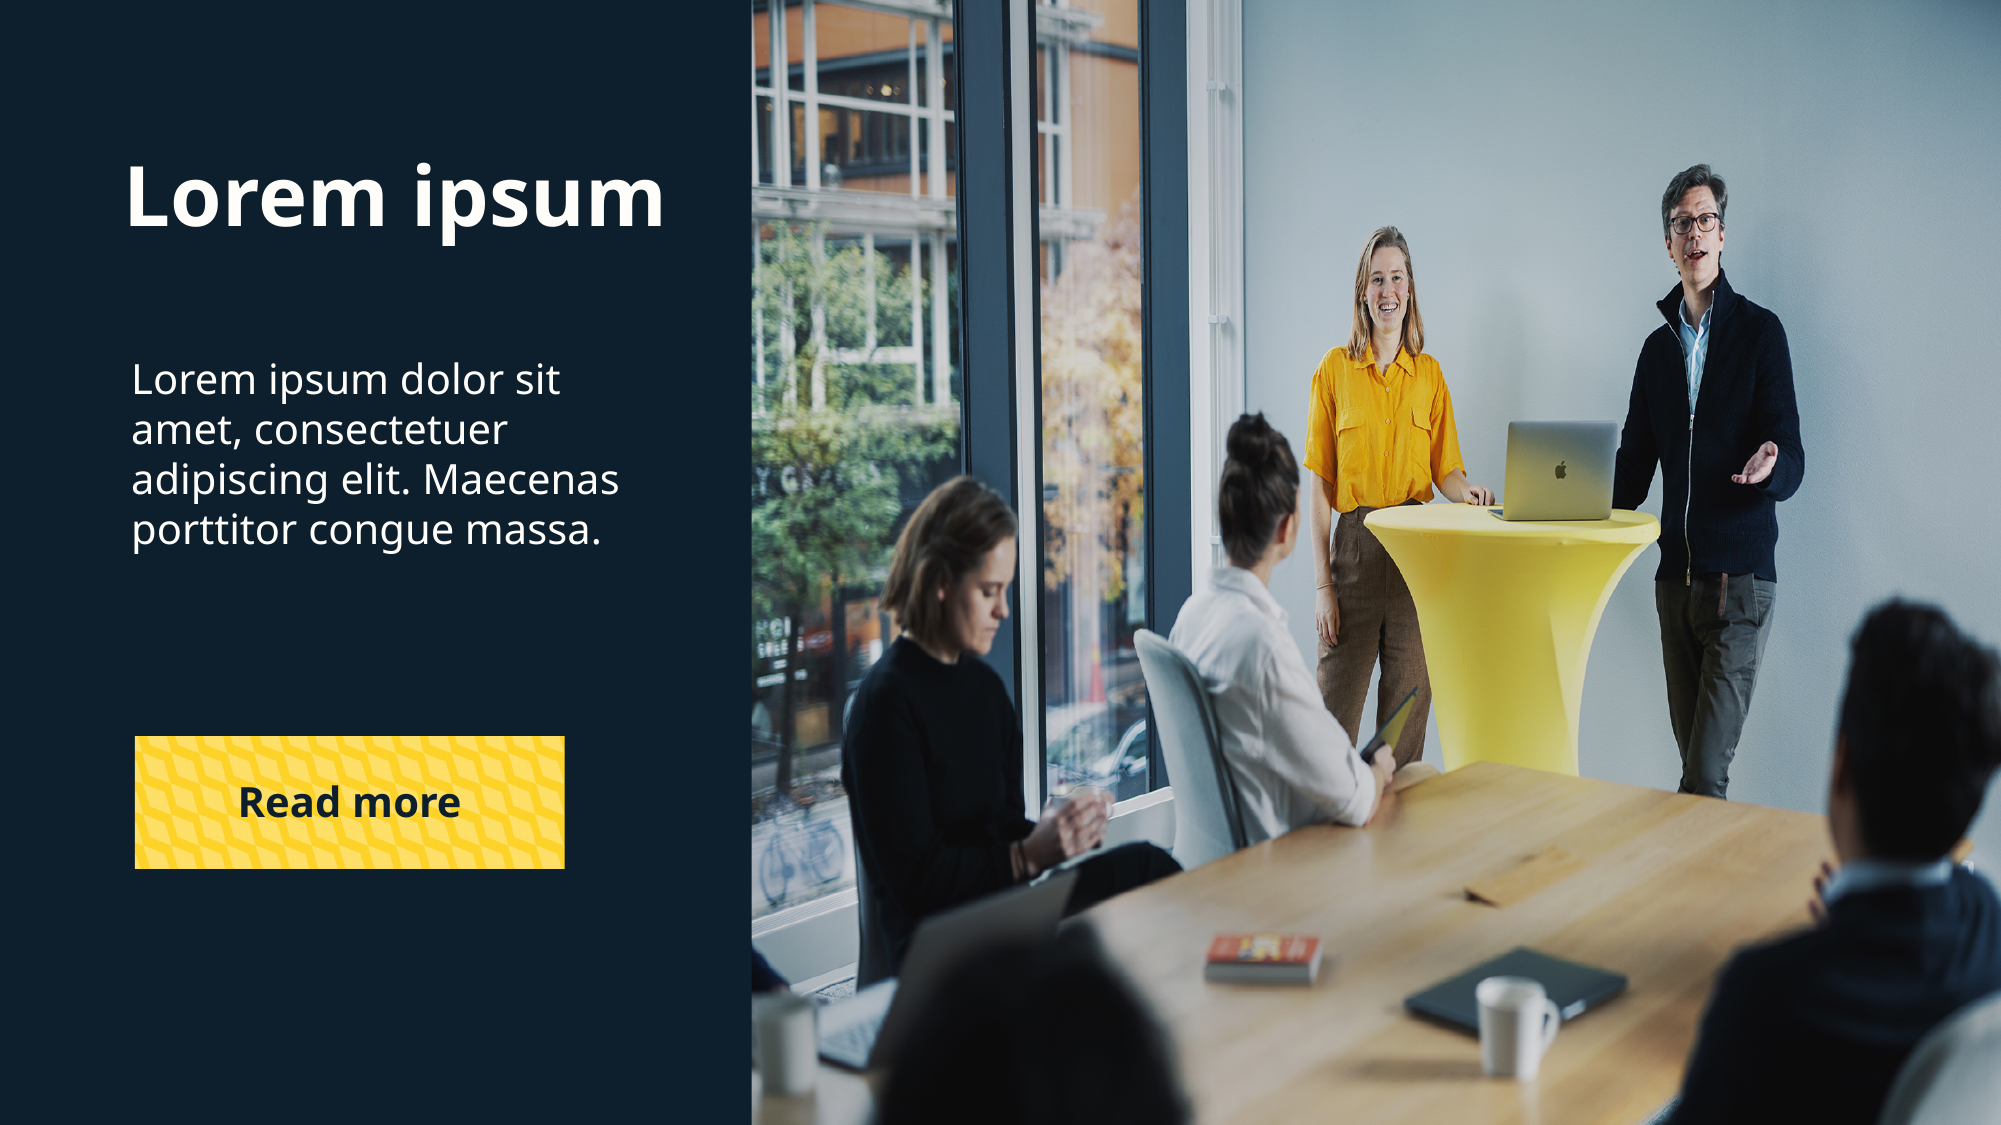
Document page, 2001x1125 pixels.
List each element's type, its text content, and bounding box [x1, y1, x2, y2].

text_box Read more [197, 774, 502, 890]
text_box [134, 736, 566, 870]
text_box Lorem ipsum dolor sit amet, consectetuer adipiscing elit. Maecenas porttitor congue massa. [116, 345, 663, 561]
text_box [751, 0, 2000, 1125]
text_box Lorem ipsum [108, 147, 749, 389]
